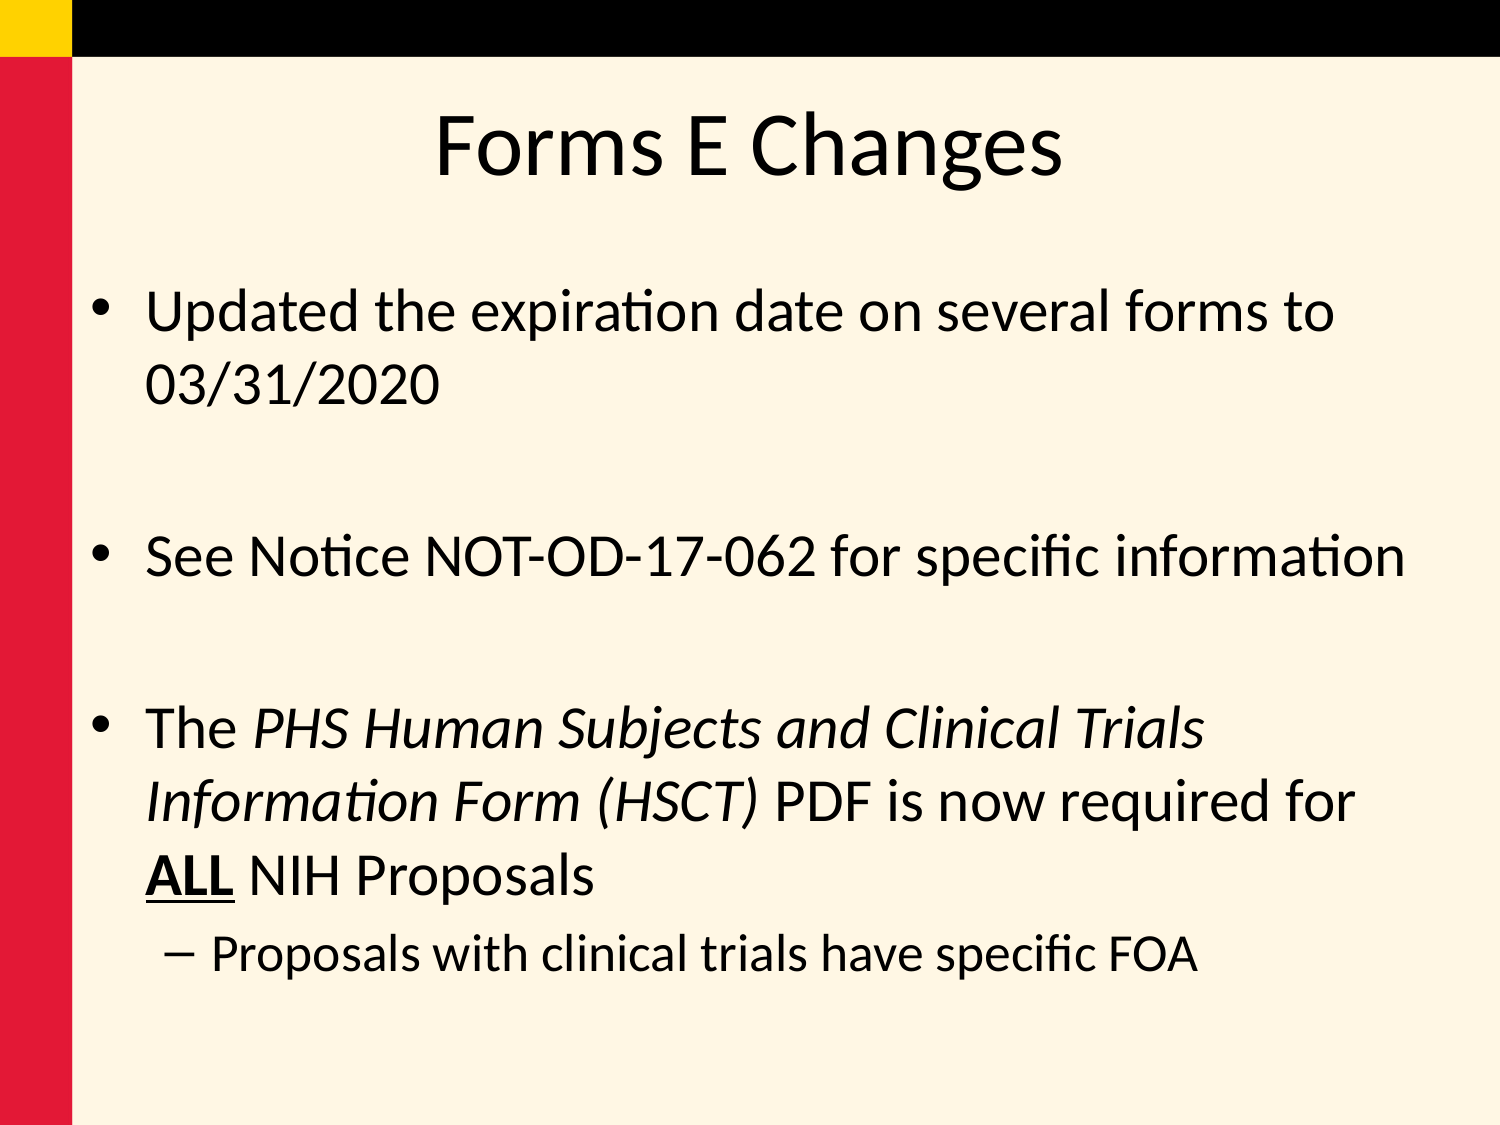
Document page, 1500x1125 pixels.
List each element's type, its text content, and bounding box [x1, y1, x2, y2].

title Forms E Changes [75, 45, 1425, 233]
picture [0, 0, 1500, 1125]
list Updated the expiration date on several forms to 03/31/2020 See Notice NOT-OD-17-062 for specific information The PHS Human Subjects and Clinical Trials Information Form (HSCT) PDF is now required for ALL NIH Proposals Proposals with clinical trials have specific FOA [75, 262, 1425, 1005]
